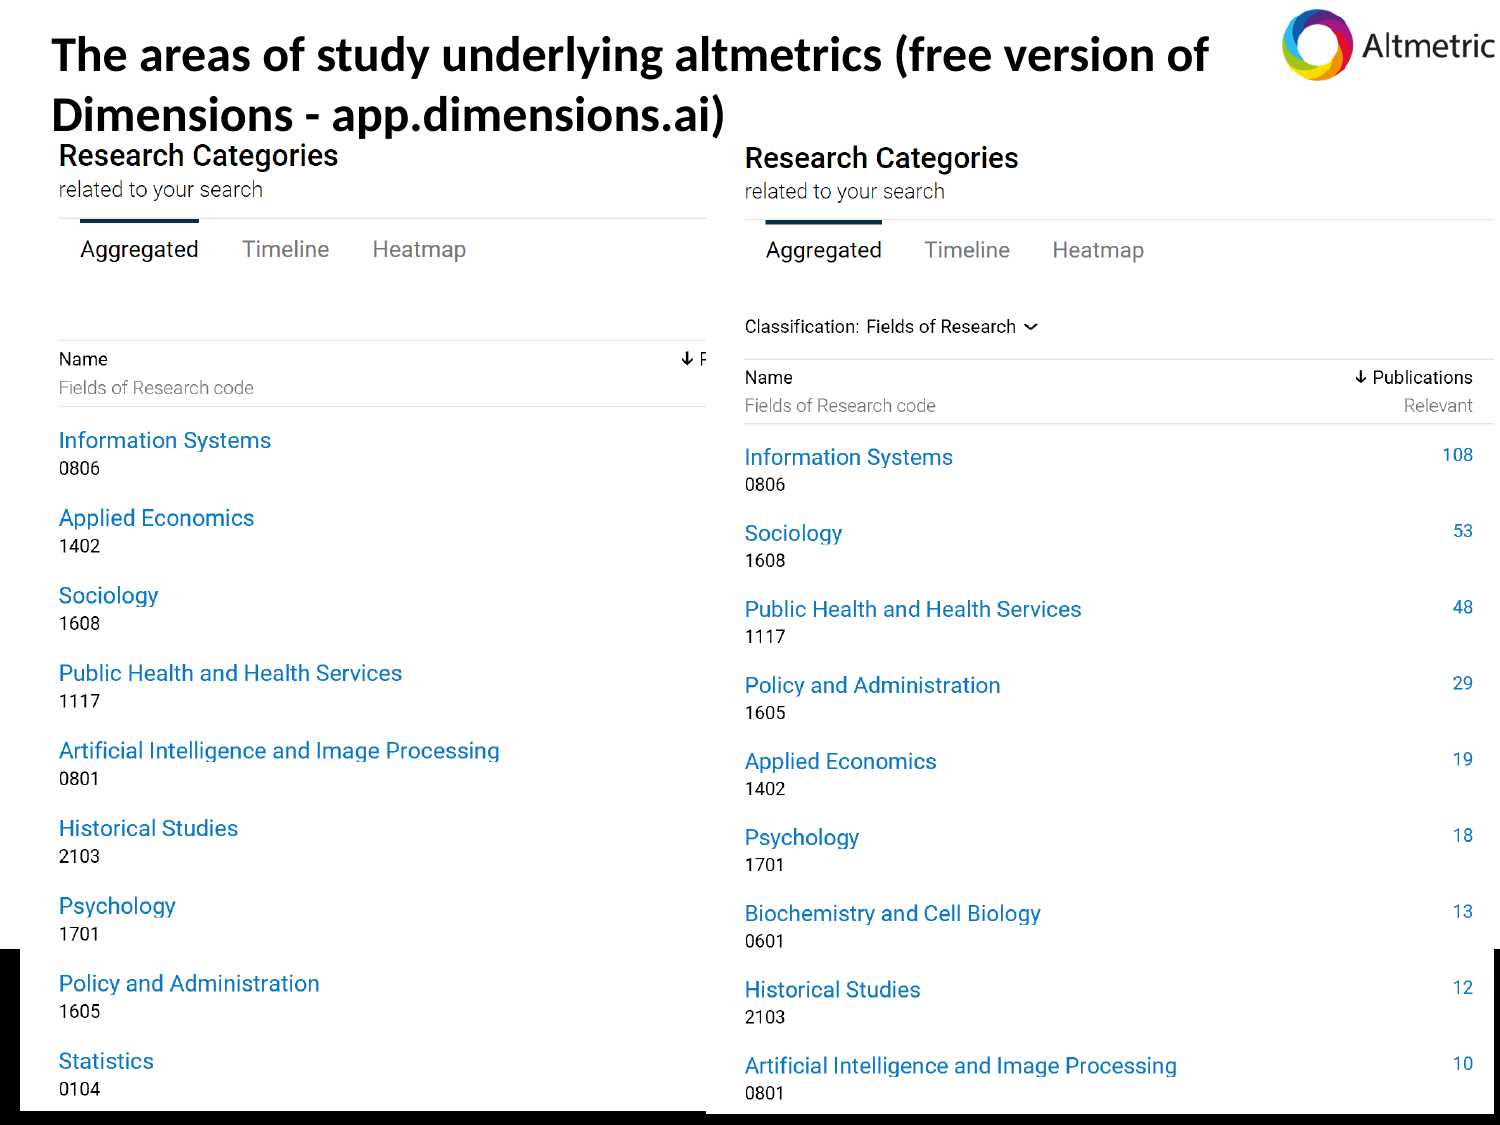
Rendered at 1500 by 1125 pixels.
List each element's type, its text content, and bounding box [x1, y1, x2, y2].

text_box The areas of study underlying altmetrics (free version of Dimensions - app.dimensions.ai) [36, 14, 1325, 102]
picture [1276, 0, 1500, 89]
picture [19, 103, 1494, 1114]
